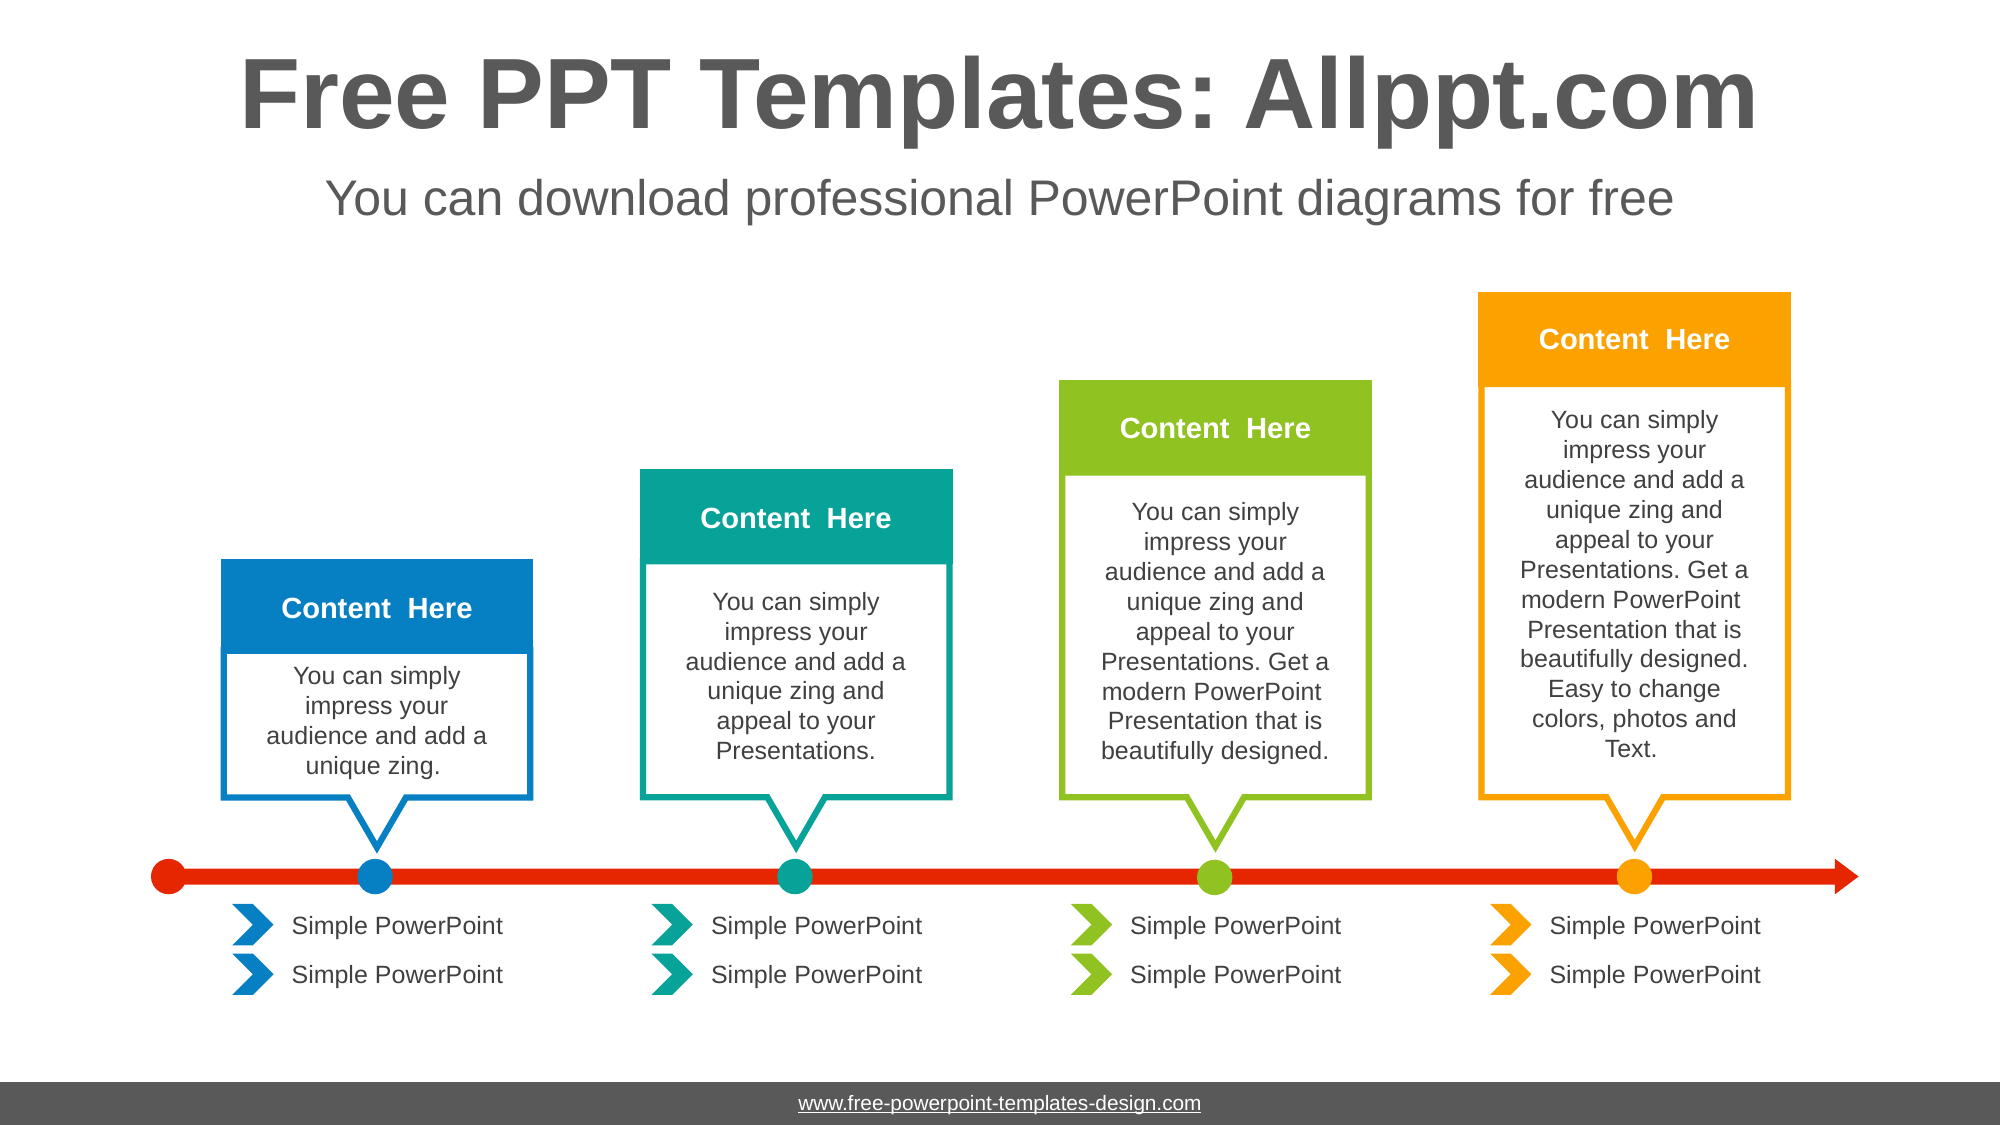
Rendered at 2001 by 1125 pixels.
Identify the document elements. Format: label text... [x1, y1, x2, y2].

text_box [1480, 294, 1789, 382]
text_box Content Here [655, 492, 938, 542]
text_box Content Here [235, 581, 518, 632]
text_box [232, 901, 522, 997]
text_box You can simply impress your audience and add a unique zing. [241, 652, 513, 787]
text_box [1490, 901, 1780, 997]
text_box www.free-powerpoint-templates-design.com [0, 1082, 2000, 1123]
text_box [150, 858, 1859, 896]
title Free PPT Templates: Allppt.com [0, 32, 2000, 161]
text_box [641, 560, 951, 849]
text_box [1480, 382, 1790, 849]
text_box [223, 561, 531, 652]
text_box You can simply impress your audience and add a unique zing and appeal to your Presentations. Get a modern PowerPoint Presentation that is beautifully designed. Easy to change colors, photos and Text. [1504, 396, 1765, 771]
text_box [642, 472, 951, 560]
text_box [1061, 471, 1370, 849]
text_box You can simply impress your audience and add a unique zing and appeal to your Presentations. Get a modern PowerPoint Presentation that is beautifully designed. [1085, 488, 1346, 773]
text_box You can simply impress your audience and add a unique zing and appeal to your Presentations. [665, 577, 927, 773]
text_box Content Here [1493, 312, 1776, 363]
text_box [1070, 901, 1361, 997]
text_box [651, 901, 941, 997]
text_box [222, 648, 532, 850]
list You can download professional PowerPoint diagrams for free [0, 164, 2000, 234]
text_box [1061, 382, 1370, 471]
text_box Content Here [1074, 402, 1357, 453]
